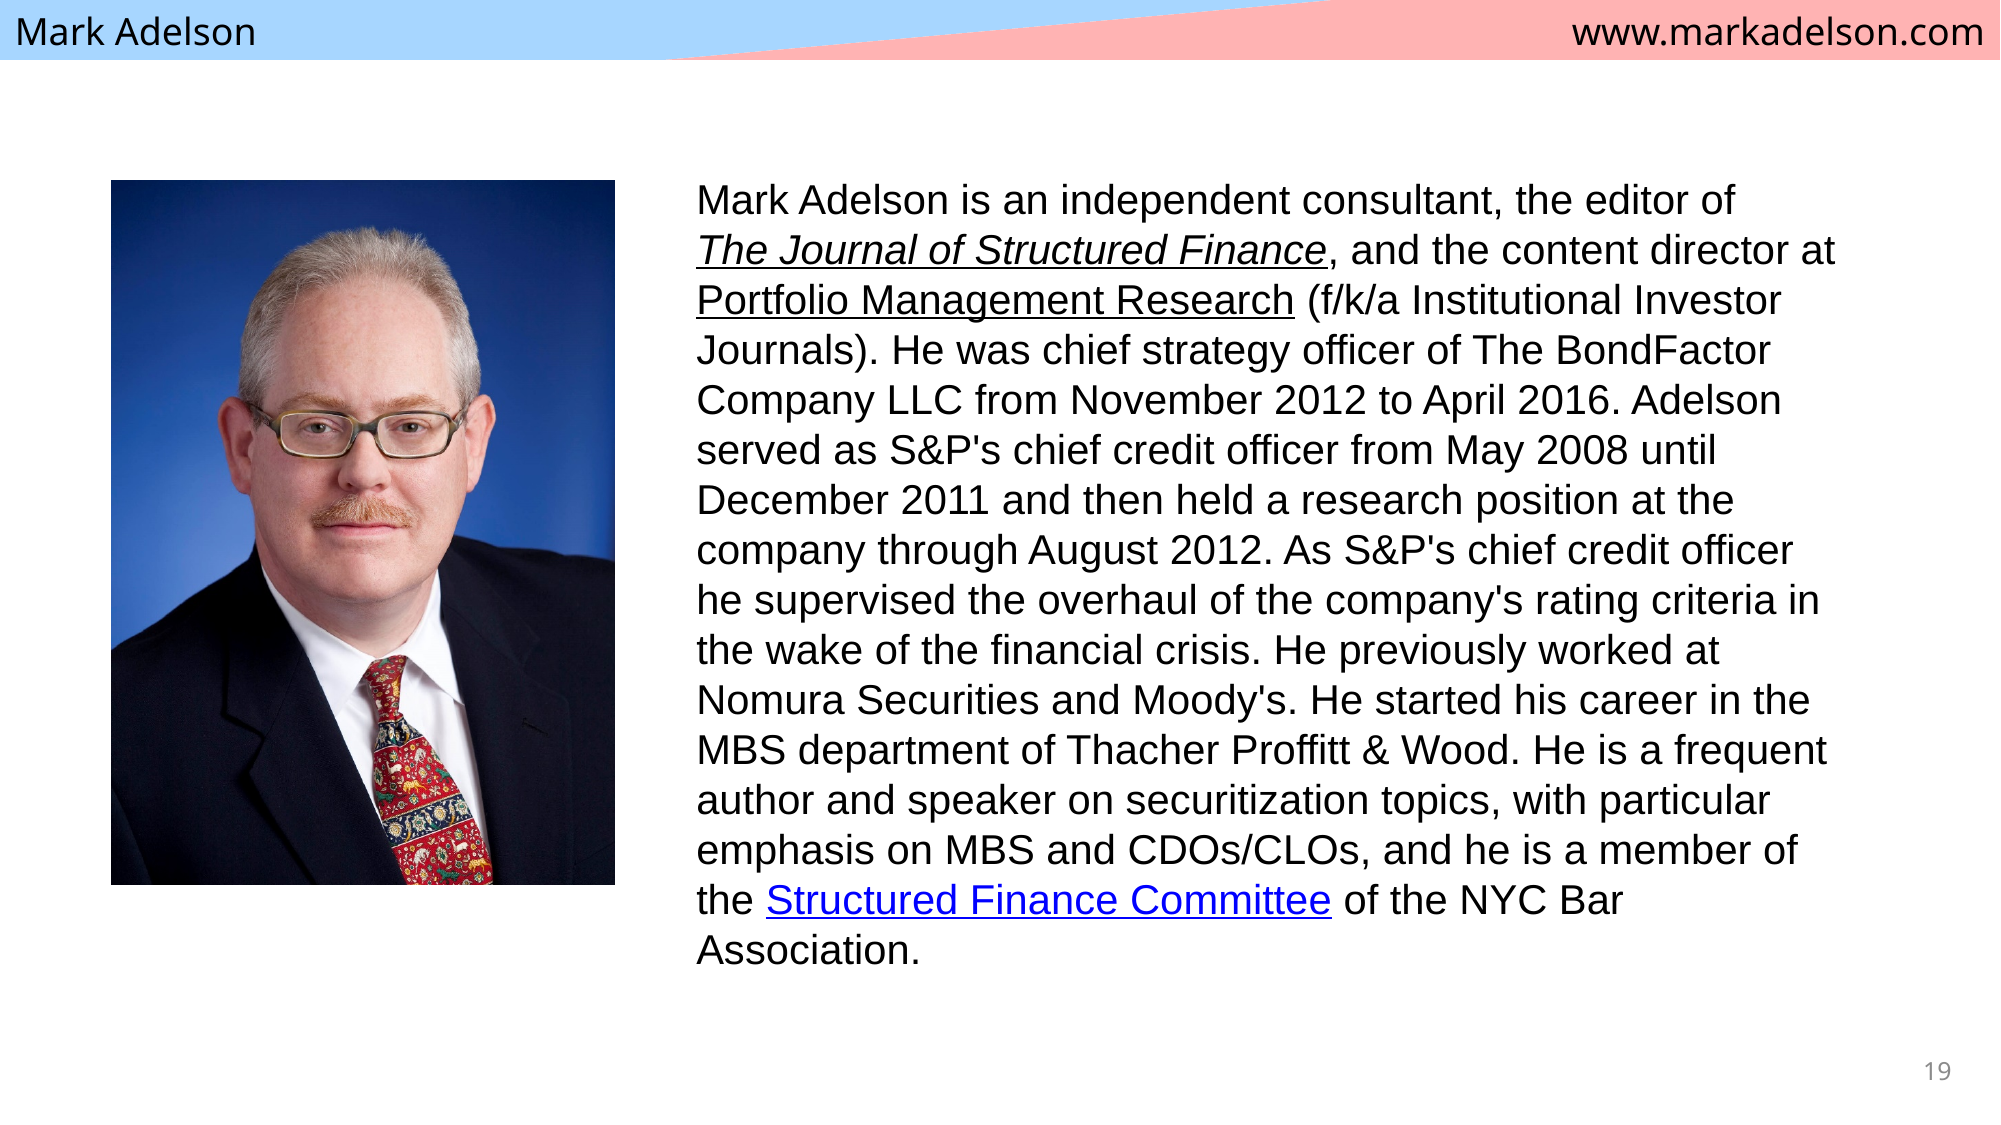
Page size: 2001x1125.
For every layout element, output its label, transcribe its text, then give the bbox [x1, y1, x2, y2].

text_box Mark Adelson is an independent consultant, the editor of The Journal of Structured Finance, and the content director at Portfolio Management Research (f/k/a Institutional Investor Journals). He was chief strategy officer of The BondFactor Company LLC from November 2012 to April 2016. Adelson served as S&P's chief credit officer from May 2008 until December 2011 and then held a research position at the company through August 2012. As S&P's chief credit officer he supervised the overhaul of the company's rating criteria in the wake of the financial crisis. He previously worked at Nomura Securities and Moody's. He started his career in the MBS department of Thacher Proffitt & Wood. He is a frequent author and speaker on securitization topics, with particular emphasis on MBS and CDOs/CLOs, and he is a member of the Structured Finance Committee of the NYC Bar Association. [681, 165, 1856, 1031]
slide_number 19 [1500, 1042, 1967, 1103]
picture [110, 180, 615, 886]
